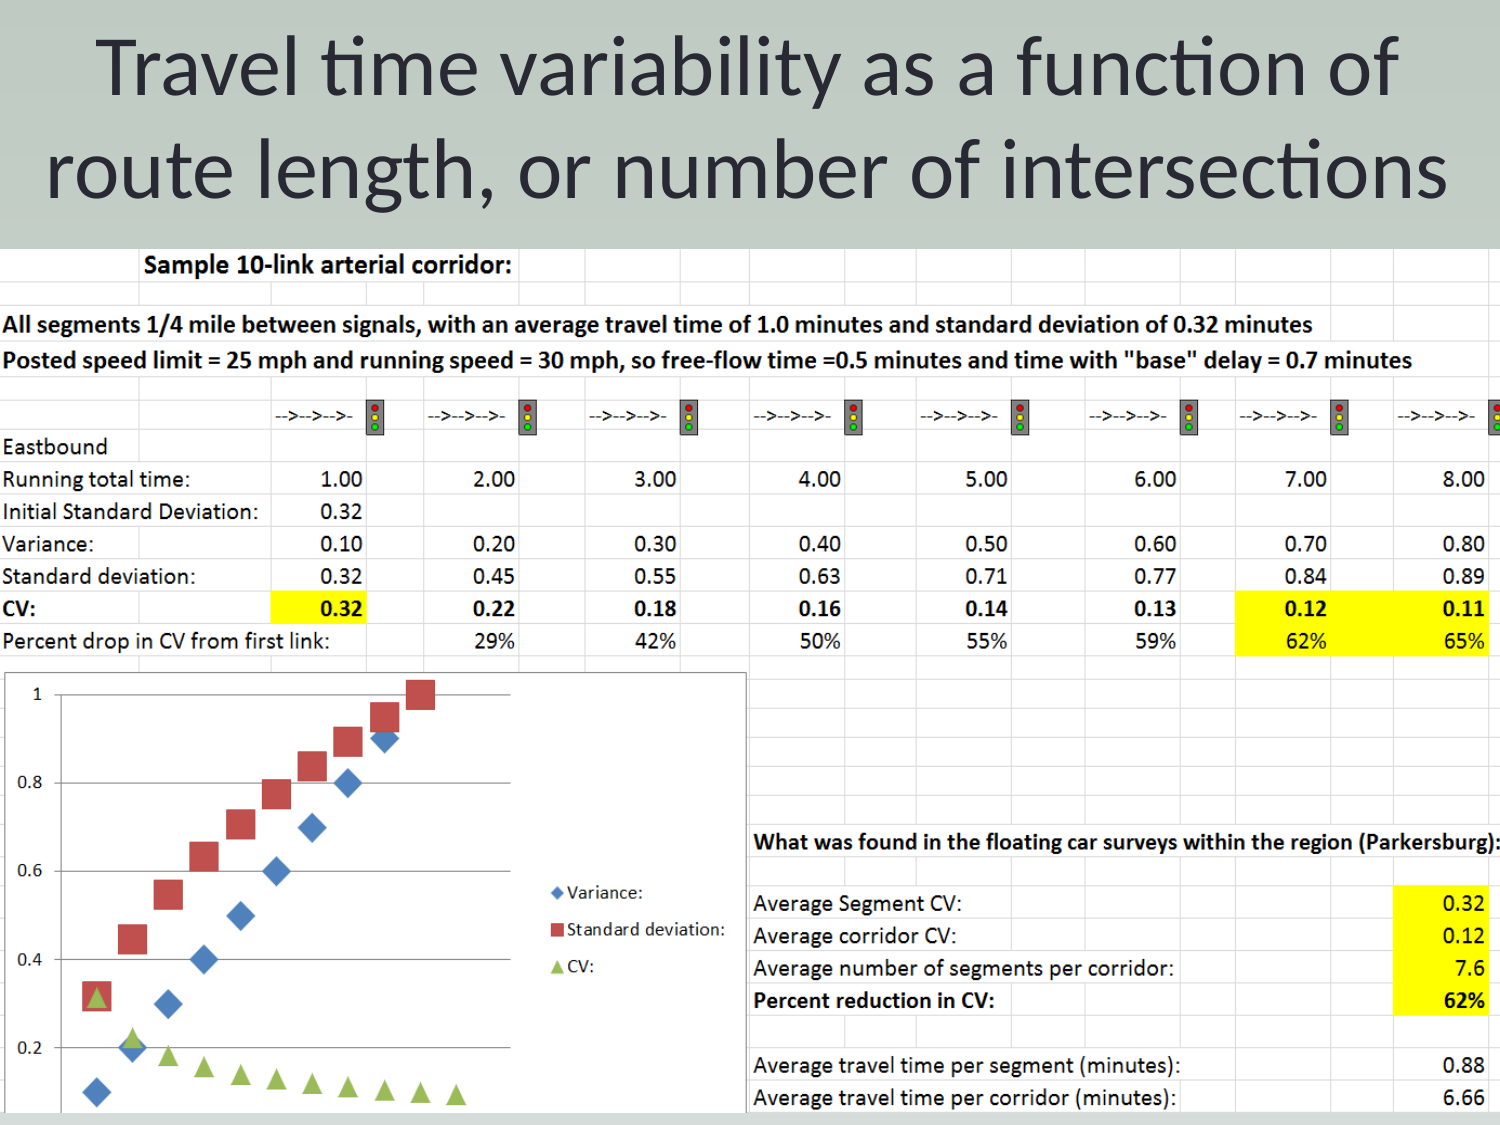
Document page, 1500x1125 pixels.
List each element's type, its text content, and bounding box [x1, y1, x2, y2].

picture [0, 249, 1500, 1113]
title Travel time variability as a function of route length, or number of intersections [0, 0, 1497, 225]
